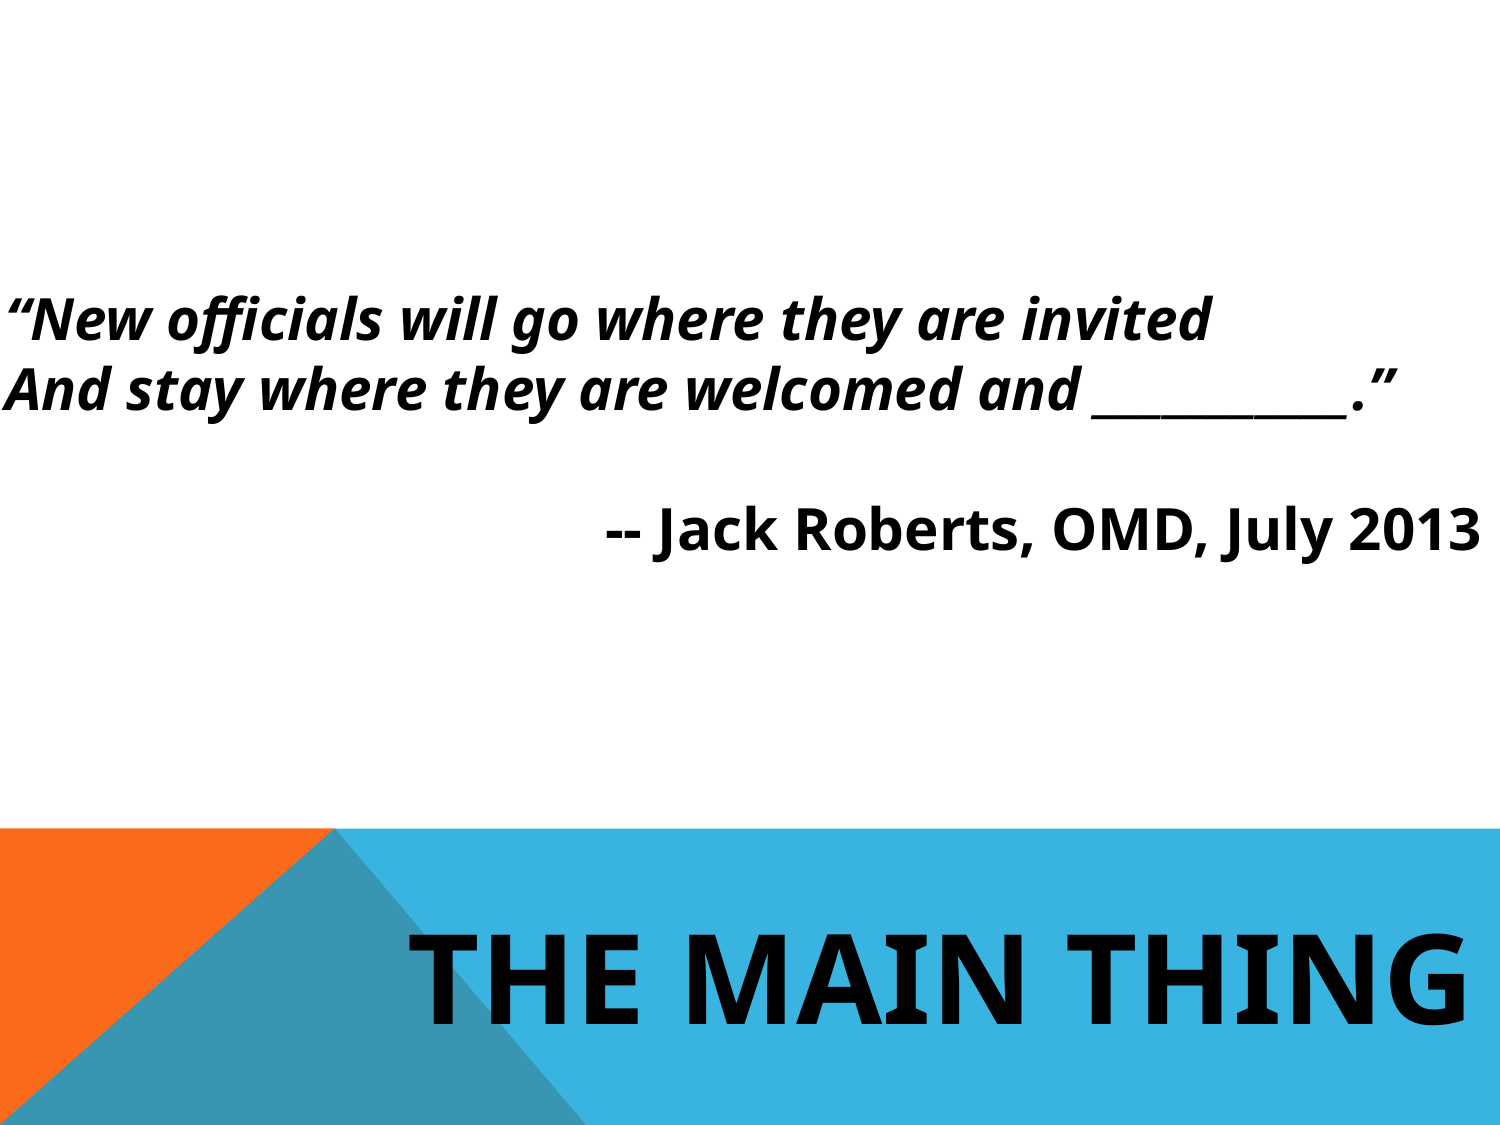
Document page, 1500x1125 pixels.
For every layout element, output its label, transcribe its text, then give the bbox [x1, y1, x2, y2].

text_box “New officials will go where they are invited And stay where they are welcomed and ___________.” -- Jack Roberts, OMD, July 2013 [0, 274, 1498, 570]
text_box THE MAIN THING [393, 891, 1490, 1057]
